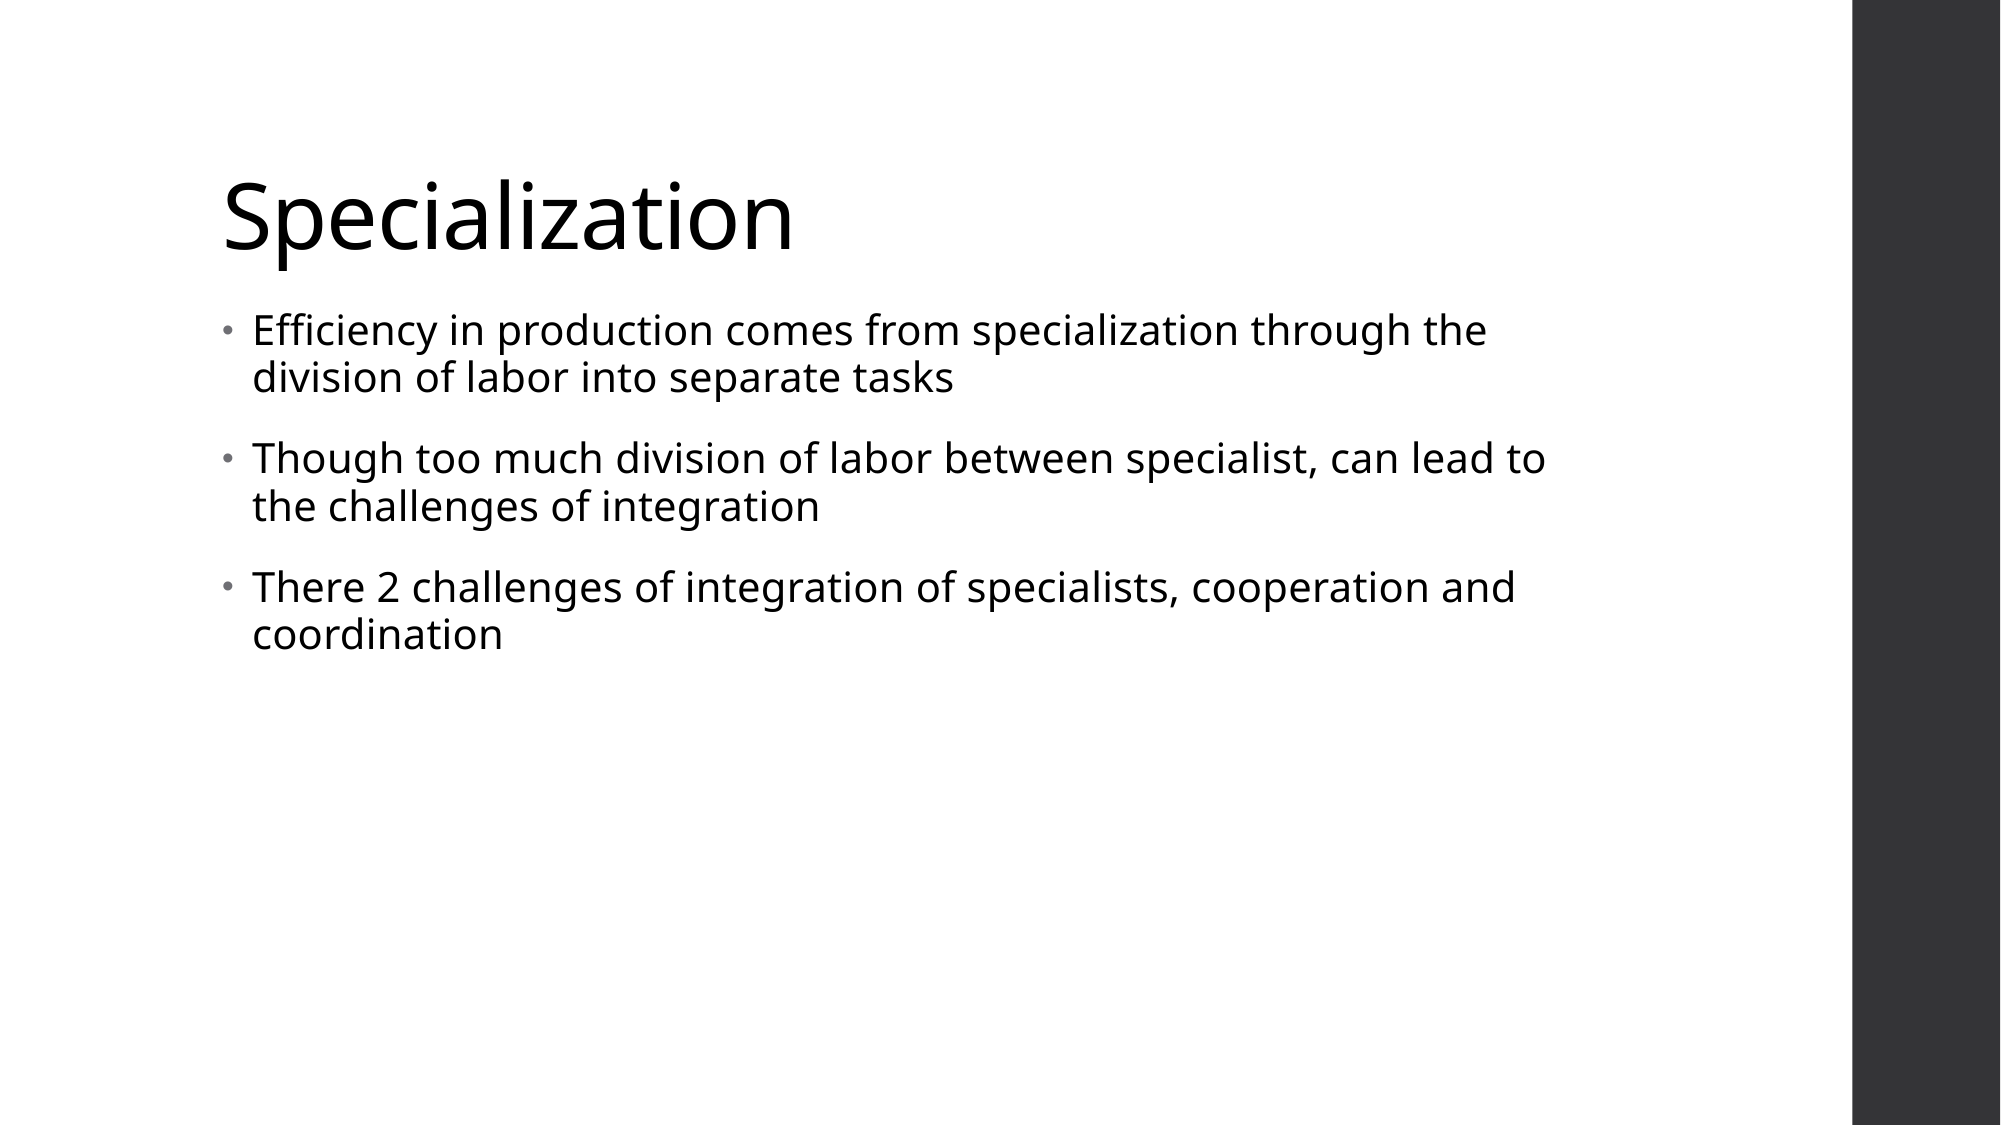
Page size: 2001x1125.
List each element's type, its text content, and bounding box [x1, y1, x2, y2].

list Efficiency in production comes from specialization through the division of labor into separate tasks Though too much division of labor between specialist, can lead to the challenges of integration There 2 challenges of integration of specialists, cooperation and coordination [206, 299, 1617, 1014]
title Specialization [206, 60, 1797, 278]
